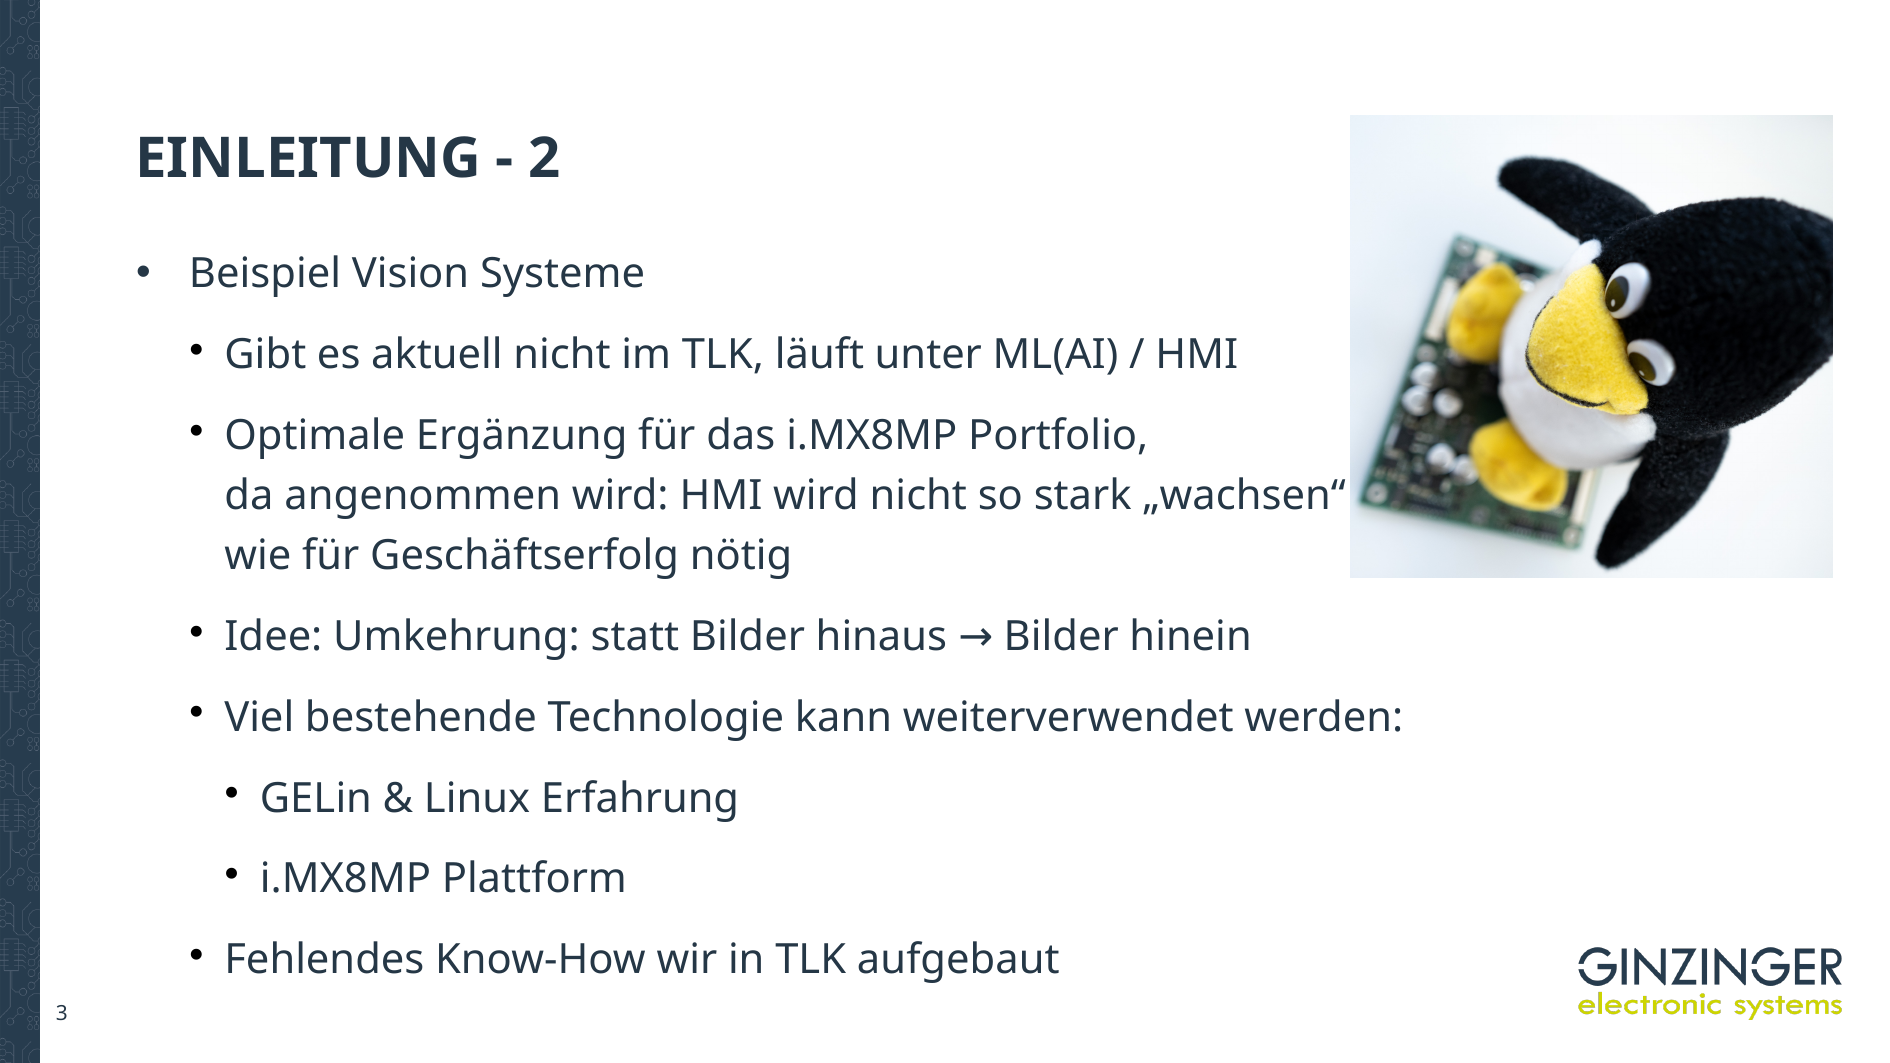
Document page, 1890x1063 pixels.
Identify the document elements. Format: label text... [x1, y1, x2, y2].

picture [1349, 114, 1833, 578]
picture [0, 0, 40, 1063]
text_box <number> [41, 985, 466, 1042]
text_box Einleitung - 2 [1834, 115, 1841, 204]
text_box Beispiel Vision Systeme Gibt es aktuell nicht im TLK, läuft unter ML(AI) / HMI Optimale Ergänzung für das i.MX8MP Portfolio, da angenommen wird: HMI wird nicht so stark „wachsen“ wie für Geschäftserfolg nötig Idee: Umkehrung: statt Bilder hinaus → Bilder hinein Viel bestehende Technologie kann weiterverwendet werden: GELin & Linux Erfahrung i.MX8MP Plattform Fehlendes Know-How wir in TLK aufgebaut [118, 236, 1840, 915]
picture [1578, 947, 1842, 1020]
text_box Einleitung - 2 [135, 115, 1347, 204]
